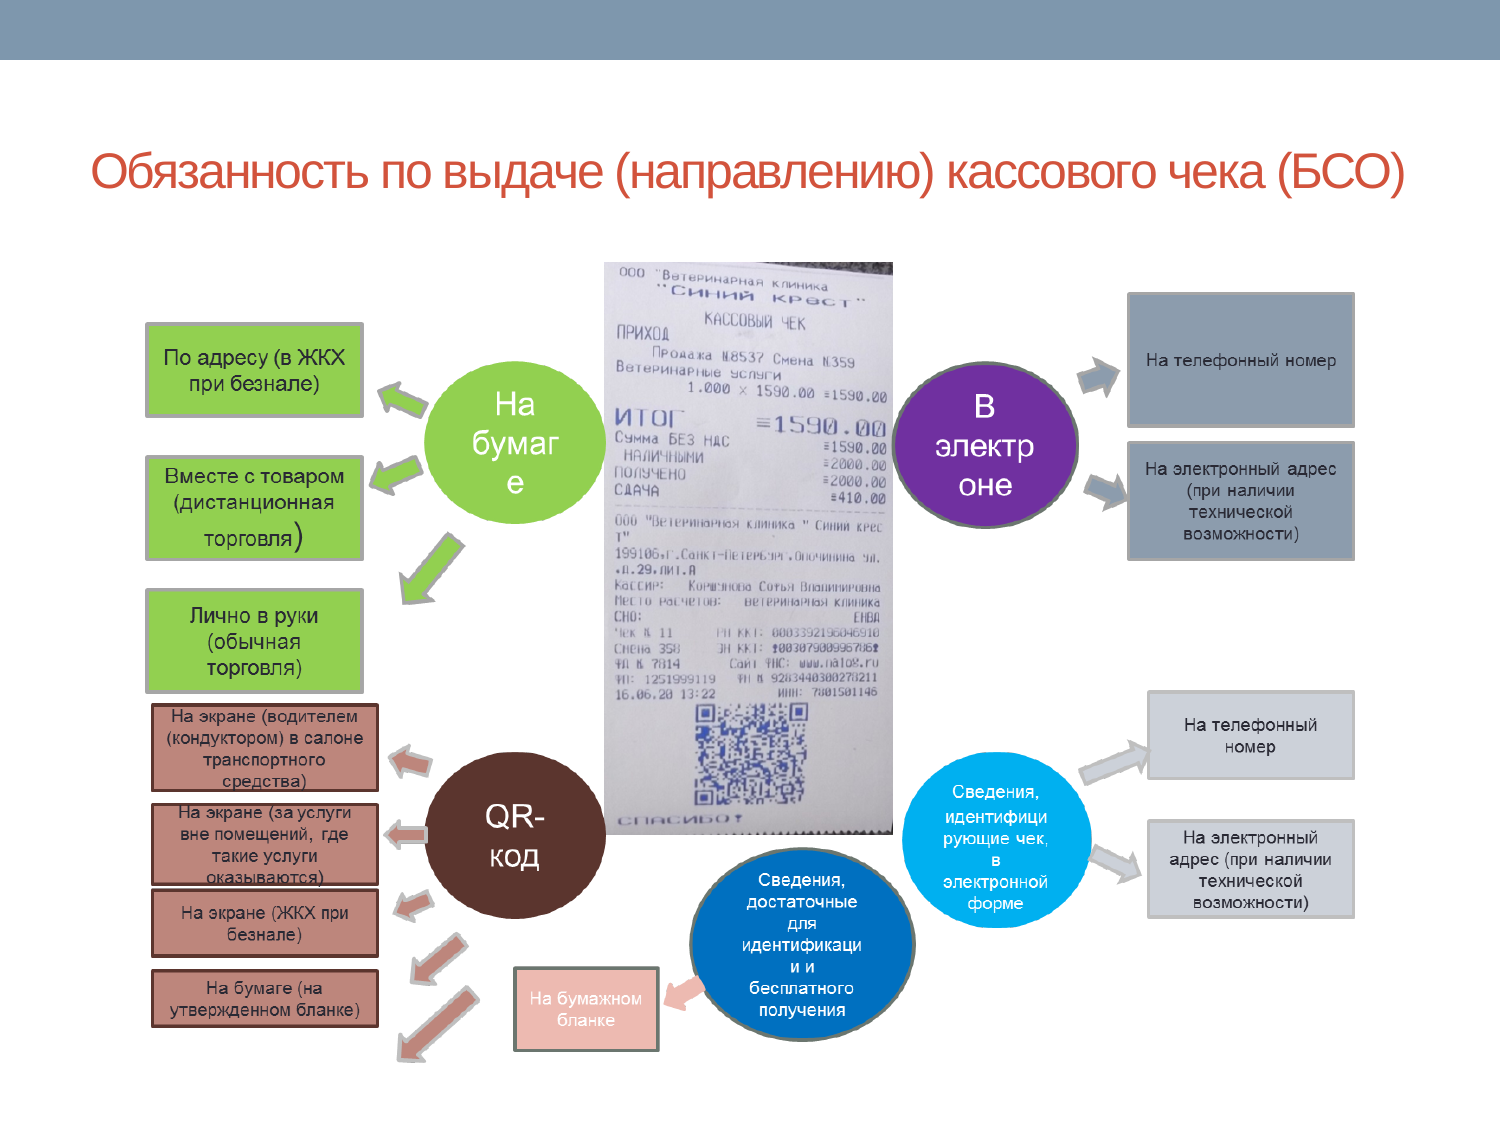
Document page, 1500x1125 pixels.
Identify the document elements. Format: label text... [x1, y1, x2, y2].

title Обязанность по выдаче (направлению) кассового чека (БСО) [75, 87, 1425, 250]
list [145, 262, 1355, 1063]
